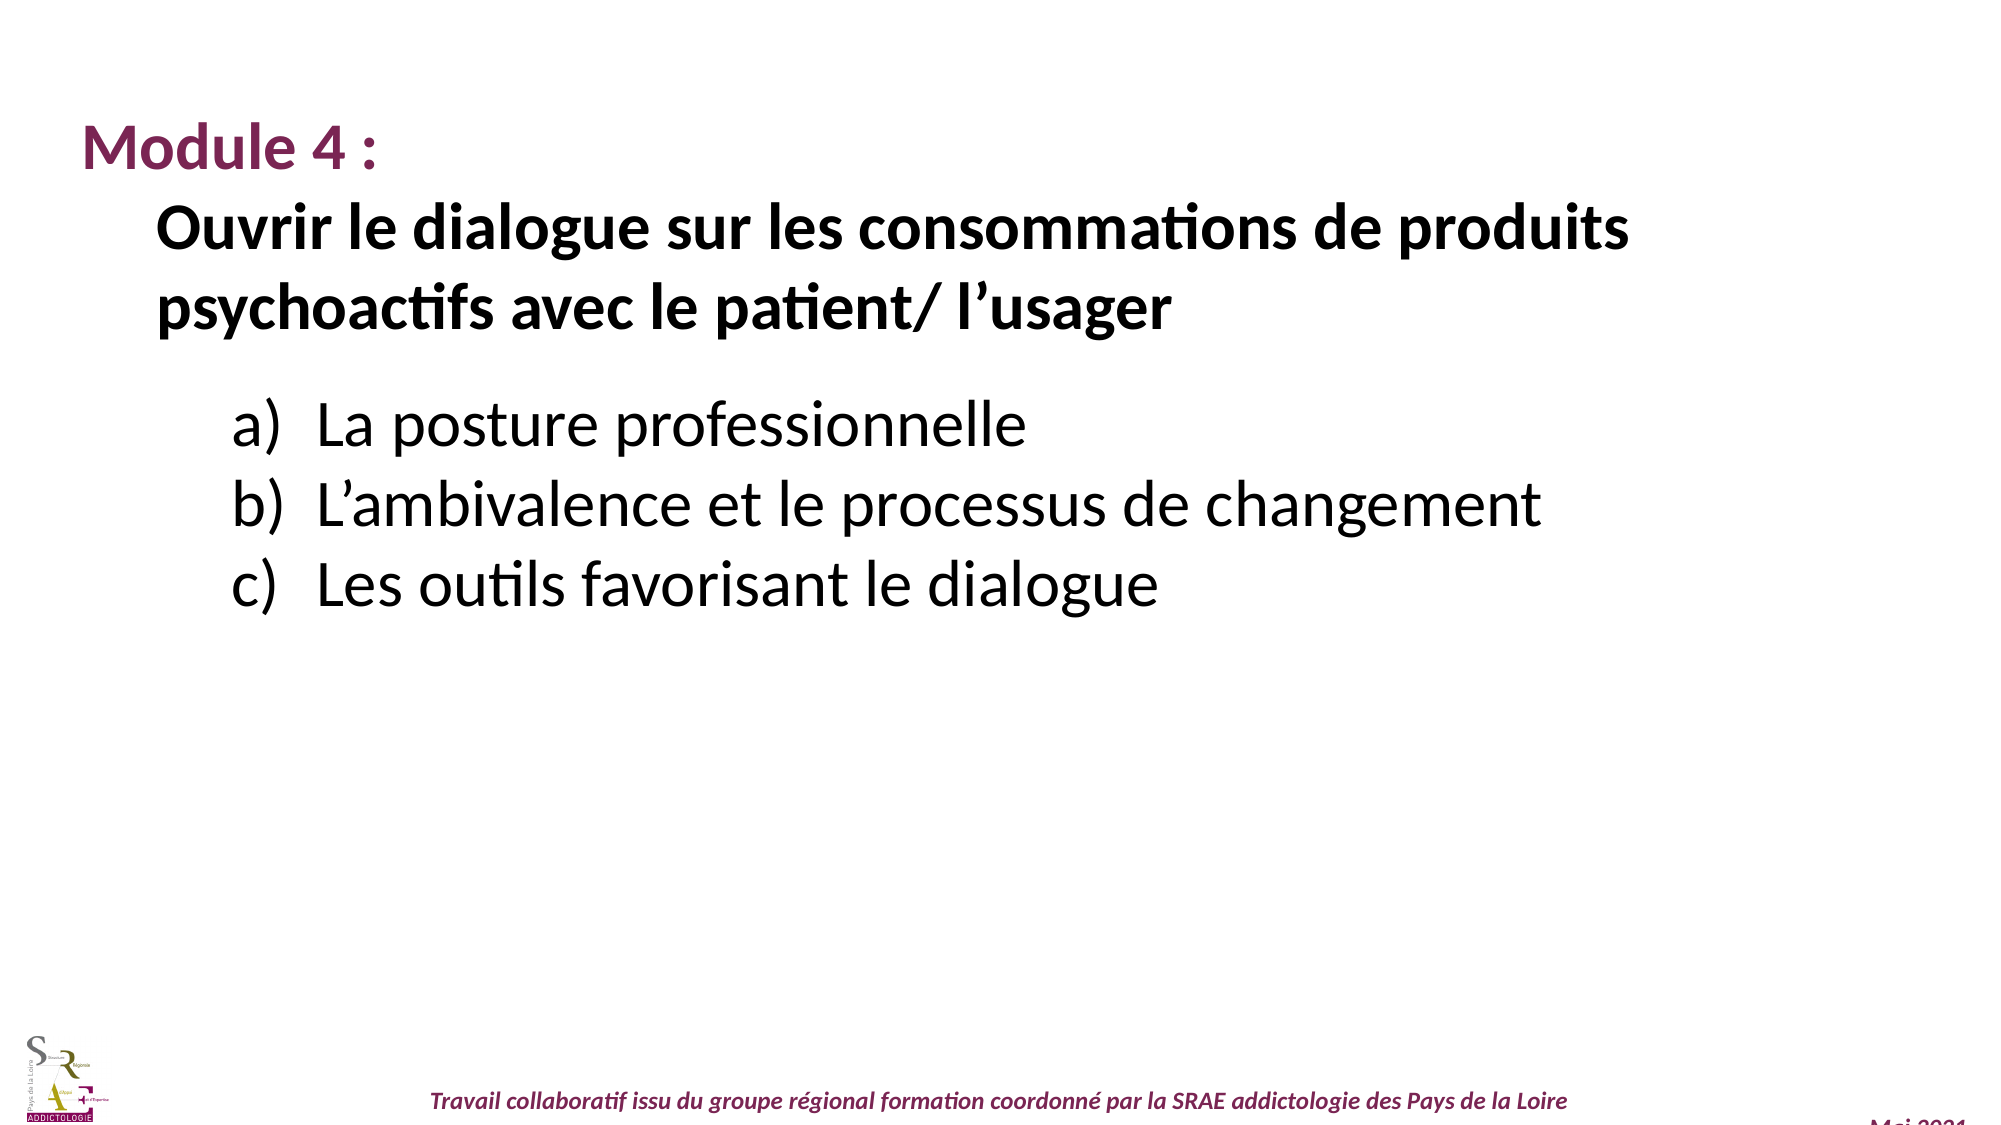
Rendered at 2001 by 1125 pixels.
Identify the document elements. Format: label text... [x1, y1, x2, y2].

picture [27, 1036, 112, 1122]
text_box Module 4 : Ouvrir le dialogue sur les consommations de produits psychoactifs avec le patient/ l’usager La posture professionnelle L’ambivalence et le processus de changement Les outils favorisant le dialogue [66, 95, 2000, 708]
